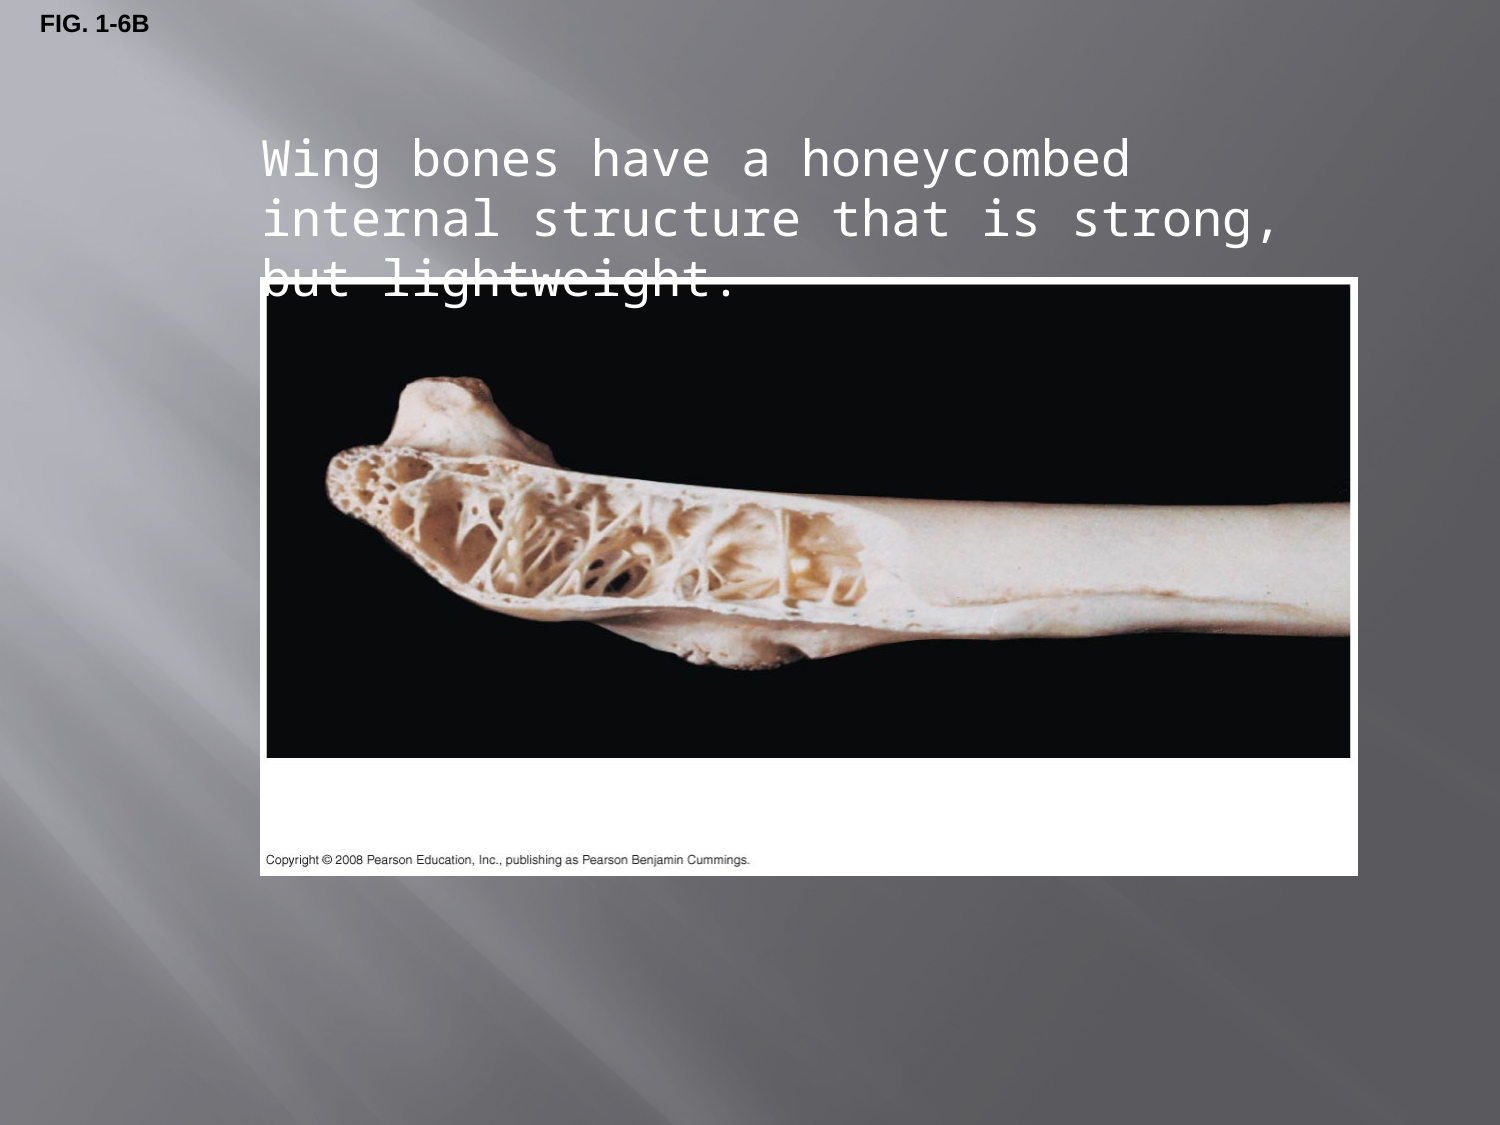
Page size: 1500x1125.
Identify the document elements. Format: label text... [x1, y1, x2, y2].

picture [260, 276, 1358, 877]
title Fig. 1-6b [24, 0, 350, 50]
text_box Wing bones have a honeycombed internal structure that is strong, but lightweight. [246, 118, 1327, 314]
